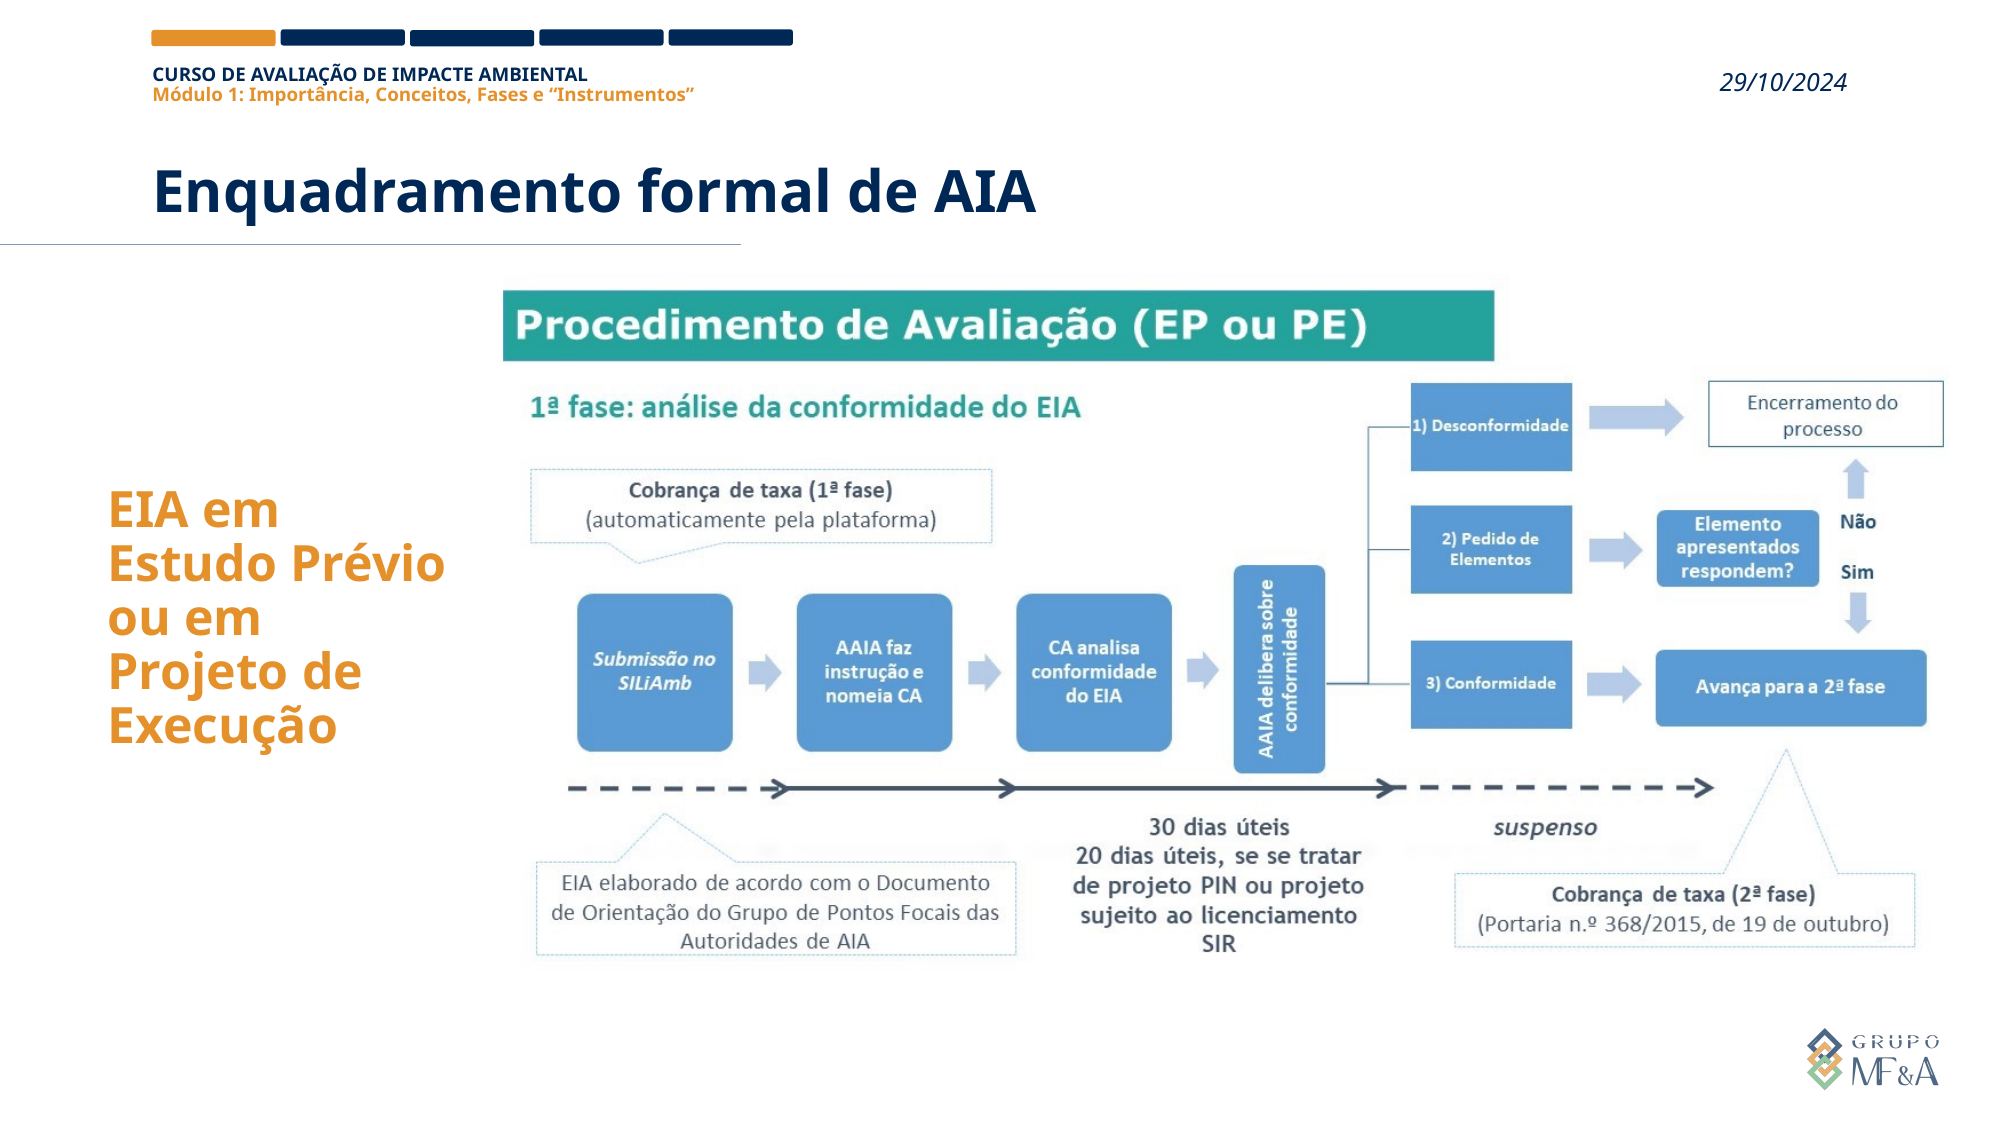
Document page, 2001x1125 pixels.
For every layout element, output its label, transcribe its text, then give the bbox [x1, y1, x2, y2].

text_box [279, 28, 406, 47]
list EIA em Estudo Prévio ou em Projeto de Execução [92, 398, 470, 841]
text_box [538, 28, 665, 47]
text_box 29/10/2024 [1332, 62, 1863, 113]
text_box [150, 28, 277, 48]
picture [503, 256, 1960, 983]
text_box CURSO DE AVALIAÇÃO DE IMPACTE AMBIENTAL Módulo 1: Importância, Conceitos, Fases e “Instrumentos” [137, 57, 1052, 108]
title Enquadramento formal de AIA [137, 142, 1863, 245]
text_box [667, 28, 794, 47]
text_box [408, 29, 536, 48]
picture [1807, 1028, 1945, 1094]
